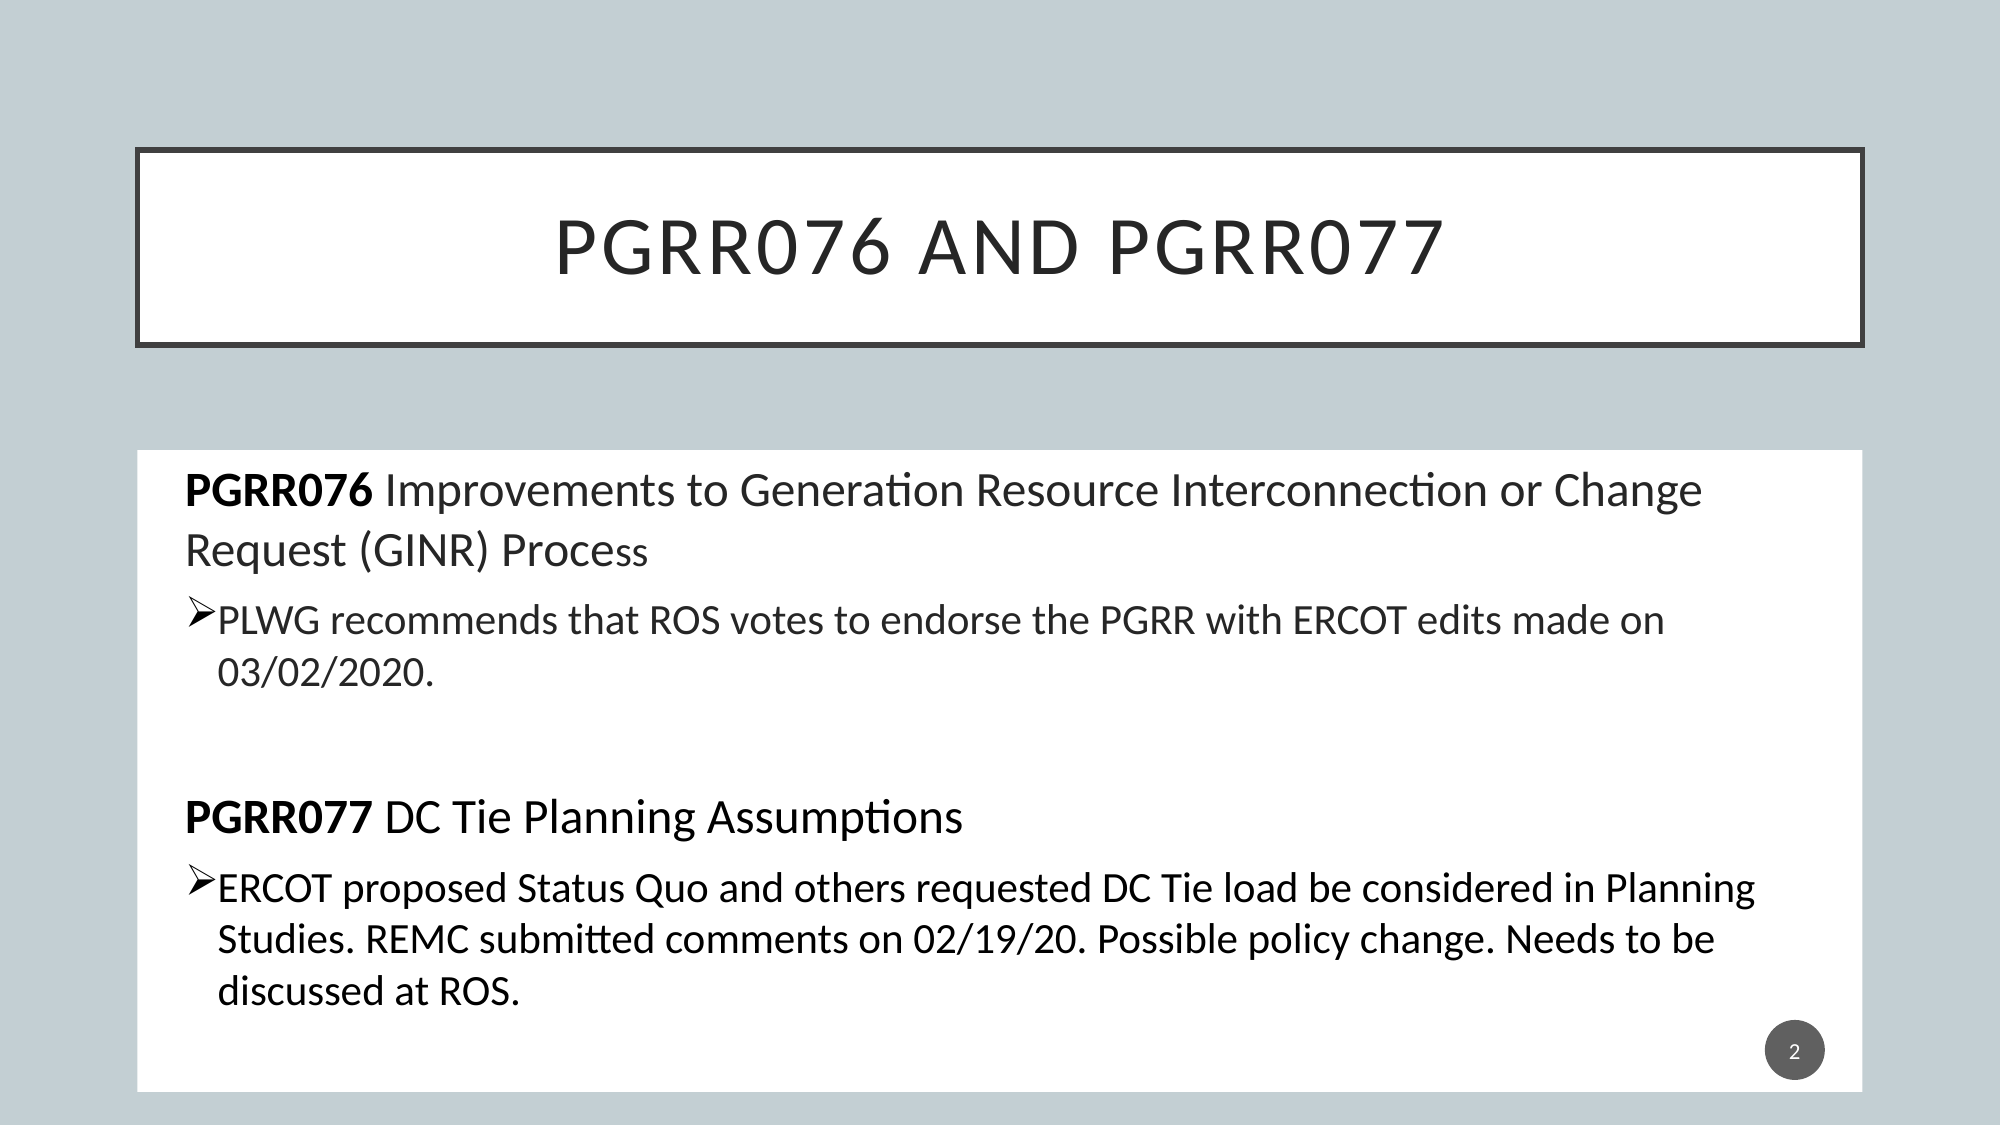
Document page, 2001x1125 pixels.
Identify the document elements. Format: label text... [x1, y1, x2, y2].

list PGRR076 Improvements to Generation Resource Interconnection or Change Request (GINR) Process PLWG recommends that ROS votes to endorse the PGRR with ERCOT edits made on 03/02/2020. PGRR077 DC Tie Planning Assumptions ERCOT proposed Status Quo and others requested DC Tie load be considered in Planning Studies. REMC submitted comments on 02/19/20. Possible policy change. Needs to be discussed at ROS. [137, 450, 1863, 1092]
slide_number 2 [1764, 1019, 1825, 1080]
title PGRR076 and pgrr077 [135, 147, 1865, 348]
